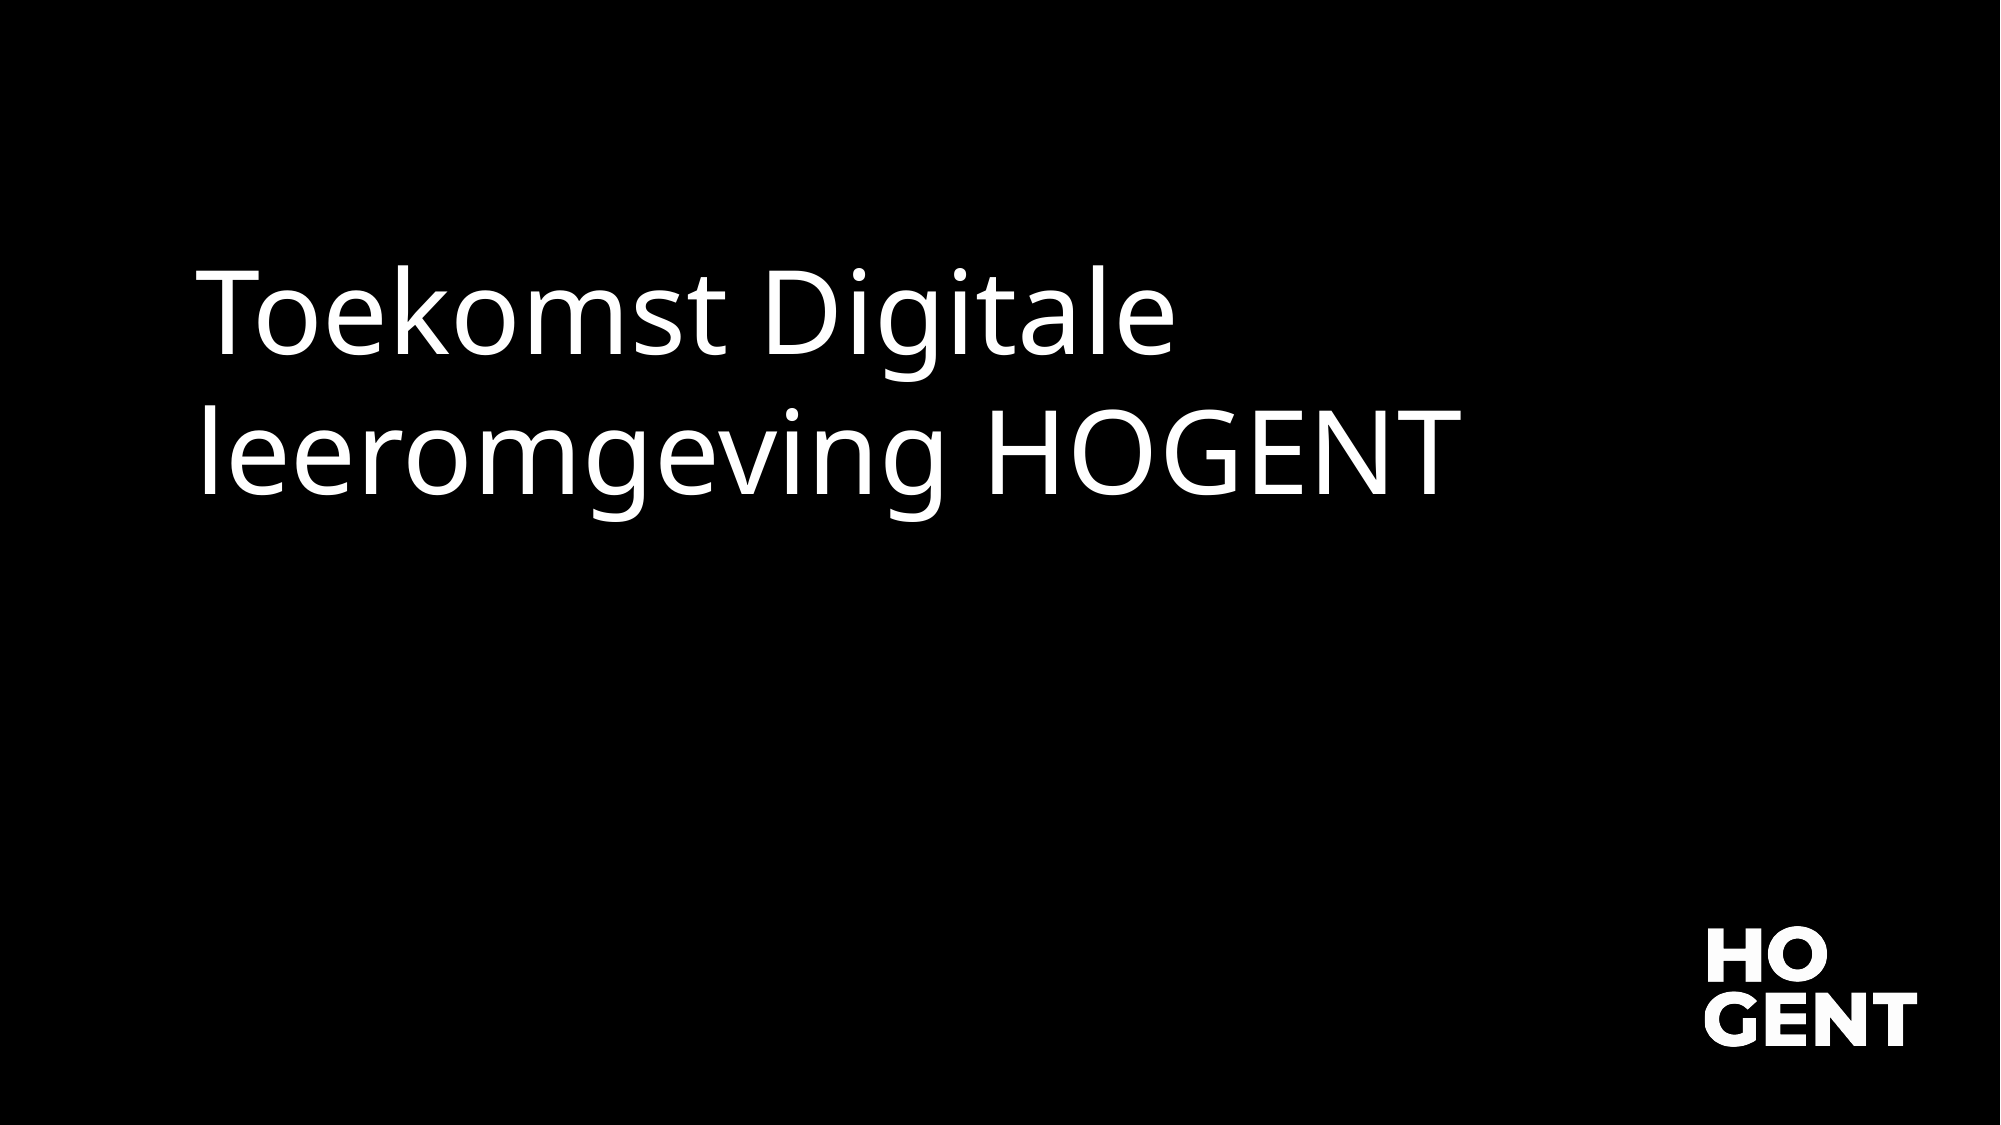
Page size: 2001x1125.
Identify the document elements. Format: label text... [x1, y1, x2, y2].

title Toekomst Digitale leeromgeving HOGENT [180, 327, 1891, 569]
